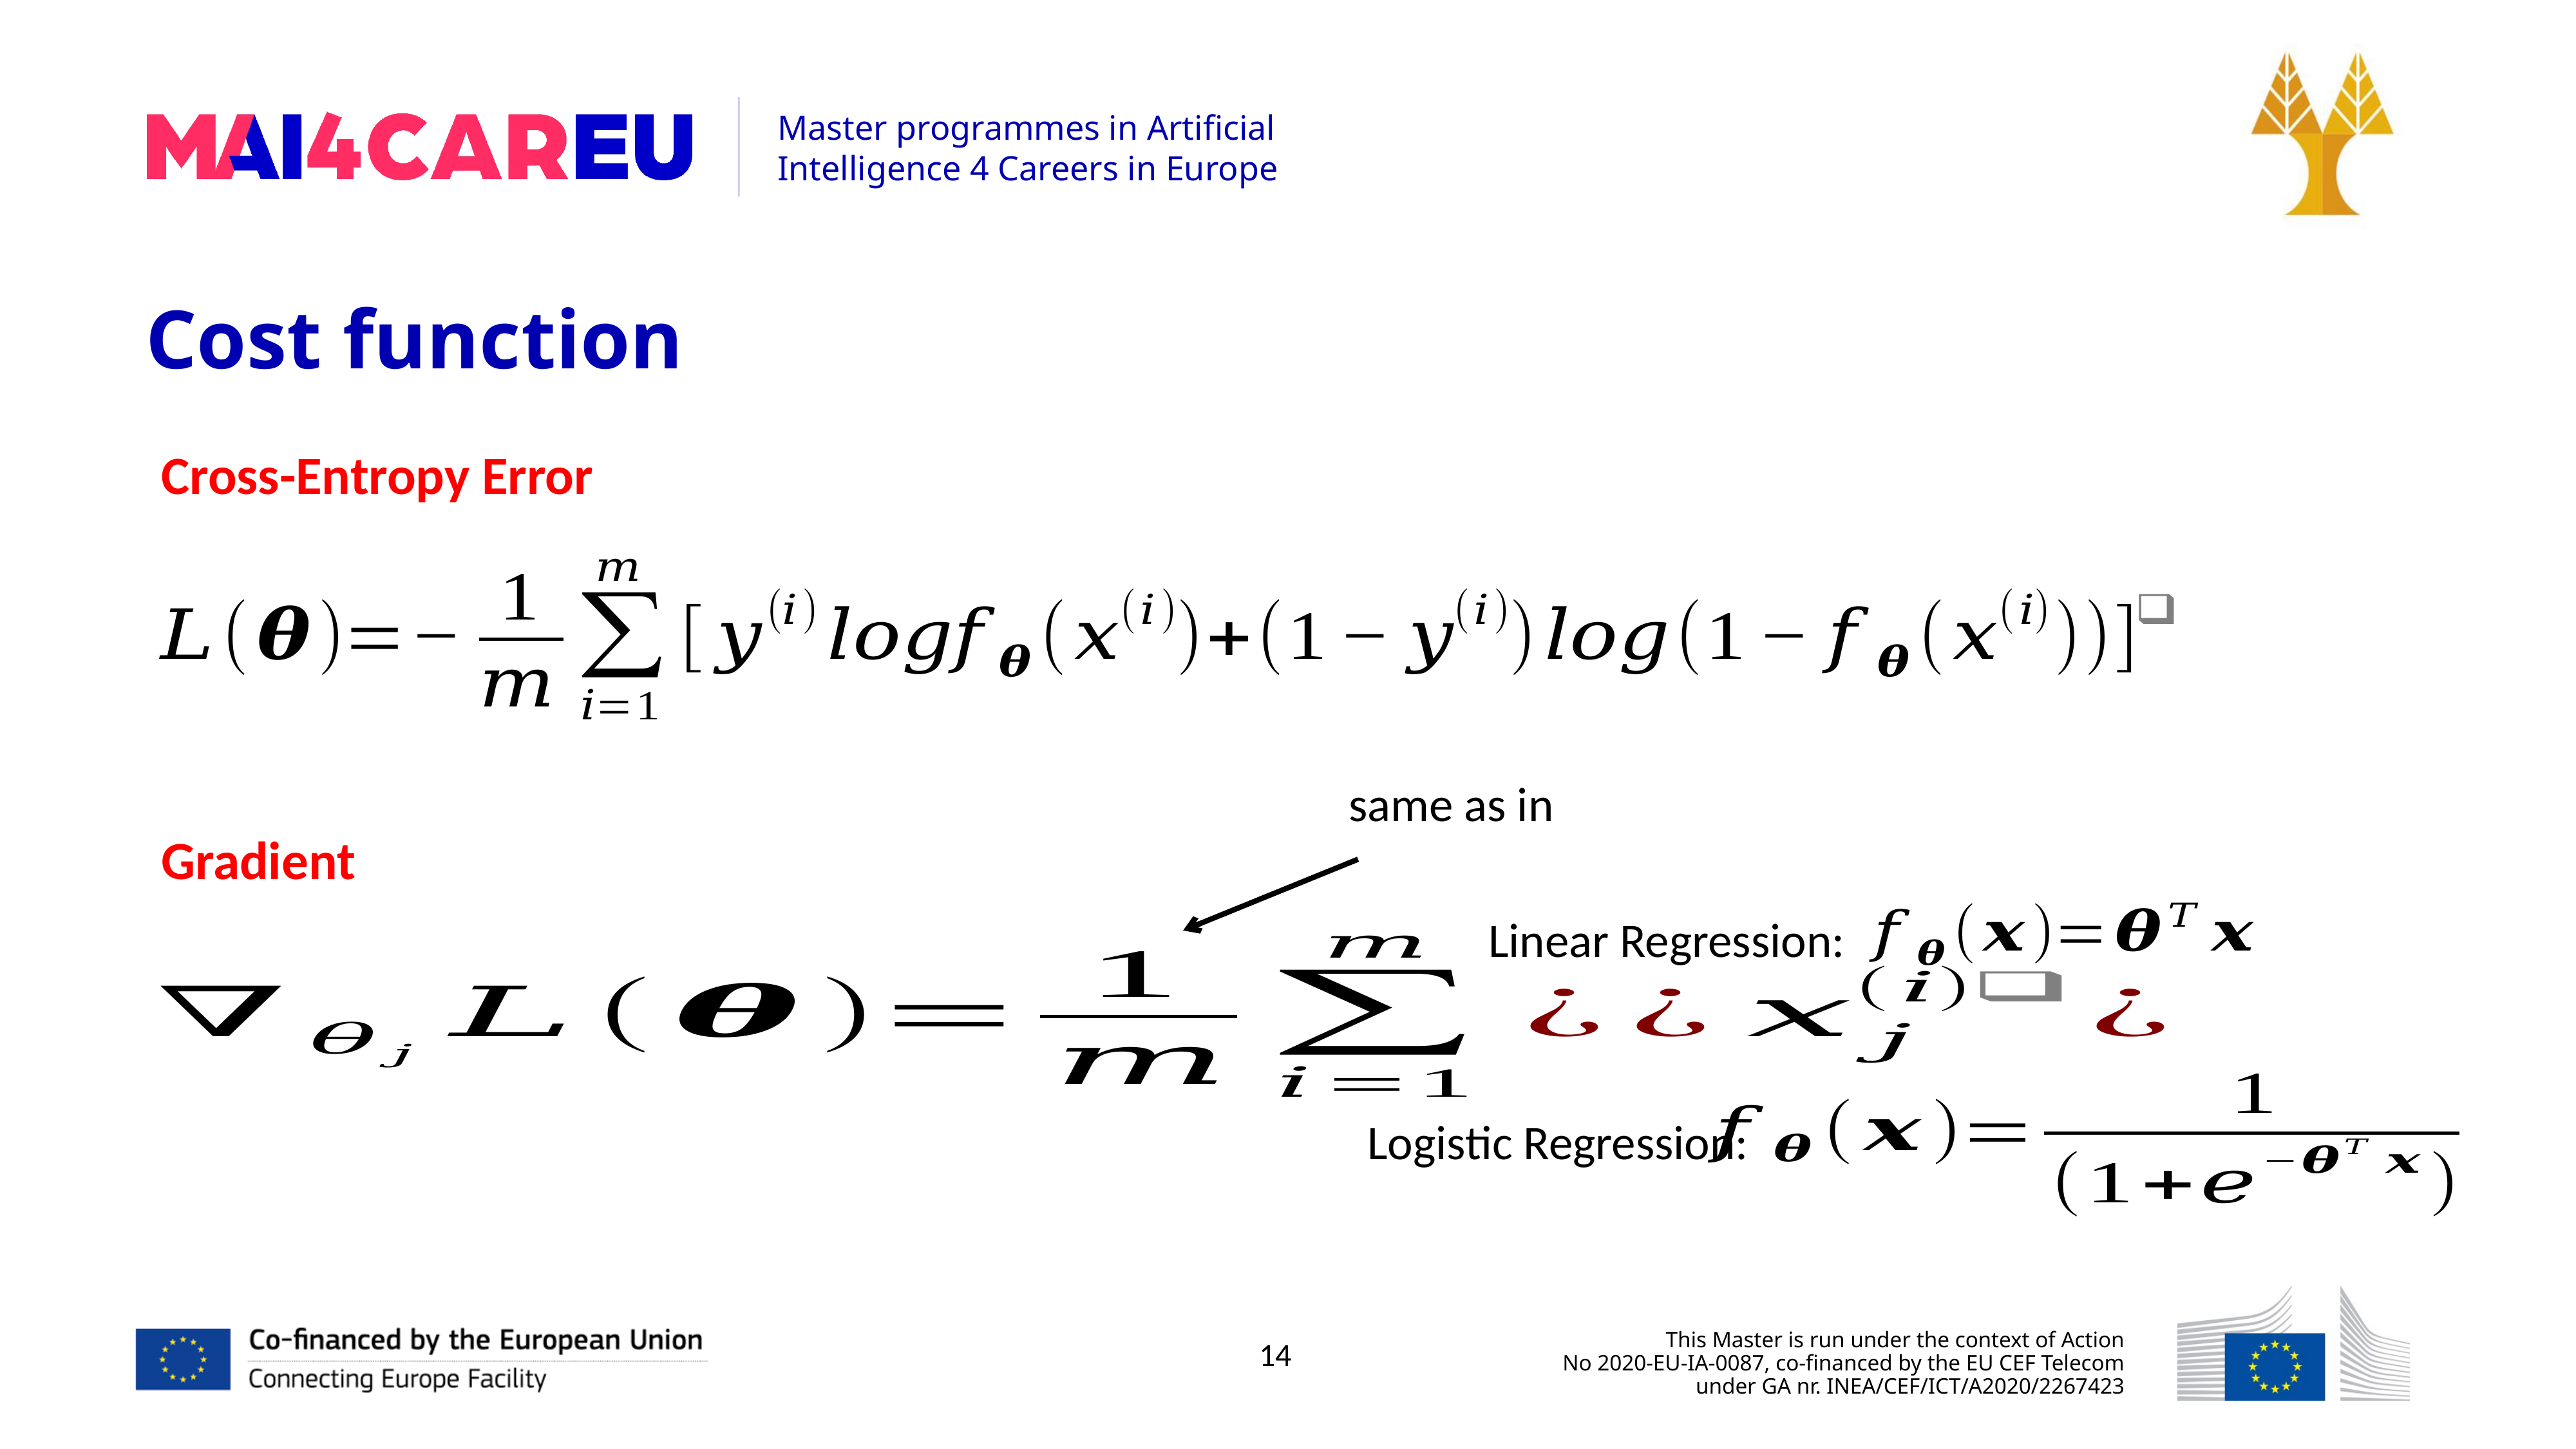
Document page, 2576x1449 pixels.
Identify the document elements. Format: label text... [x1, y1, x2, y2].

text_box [1183, 768, 1609, 931]
slide_number 14 [1222, 1314, 1329, 1392]
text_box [1358, 1061, 2467, 1220]
picture [2216, 39, 2417, 238]
picture [2177, 1285, 2410, 1401]
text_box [156, 820, 2176, 1106]
picture [124, 1319, 713, 1399]
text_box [1479, 895, 2259, 973]
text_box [156, 435, 2176, 729]
picture [147, 111, 692, 180]
list Cost function [136, 286, 2417, 451]
